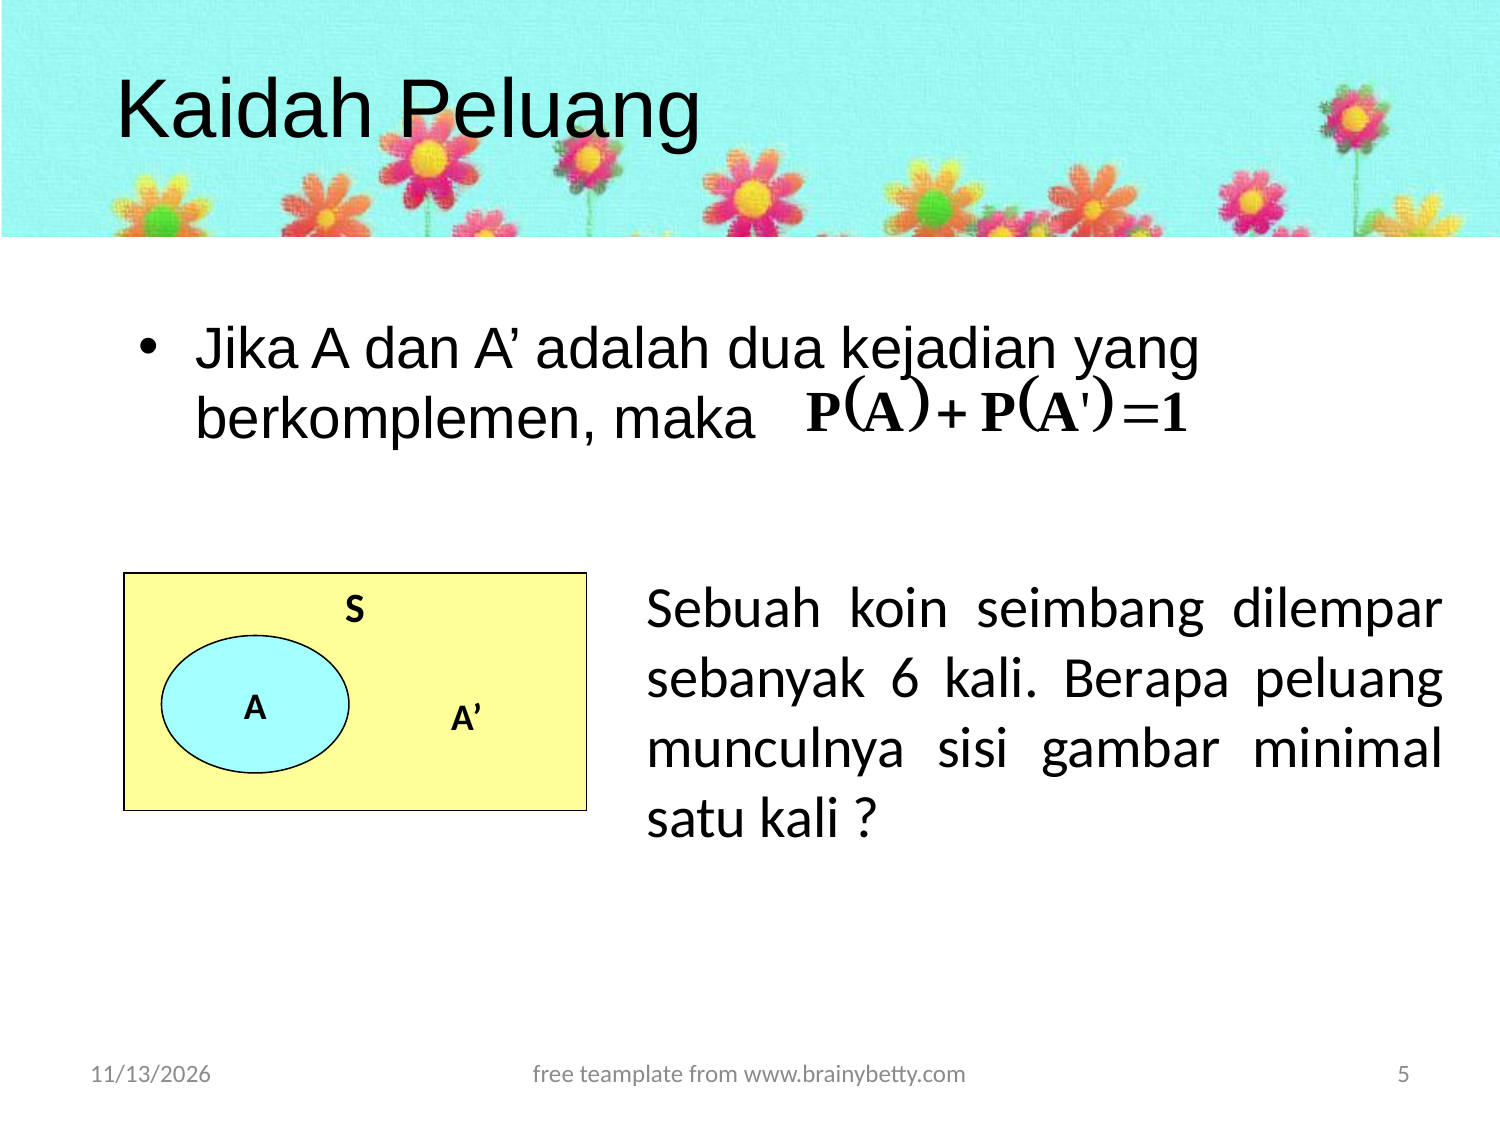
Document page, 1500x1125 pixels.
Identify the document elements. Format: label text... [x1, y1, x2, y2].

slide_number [75, 1042, 425, 1103]
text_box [796, 373, 1196, 457]
title Kaidah Peluang [100, 23, 1376, 185]
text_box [123, 572, 587, 811]
text_box Sebuah koin seimbang dilempar sebanyak 6 kali. Berapa peluang munculnya sisi gambar minimal satu kali ? [631, 561, 1459, 857]
slide_number 5 [1074, 1042, 1425, 1103]
list Jika A dan A’ adalah dua kejadian yang berkomplemen, maka [123, 302, 1400, 504]
picture [1, 1, 1500, 237]
footer free teamplate from www.brainybetty.com [512, 1042, 988, 1103]
